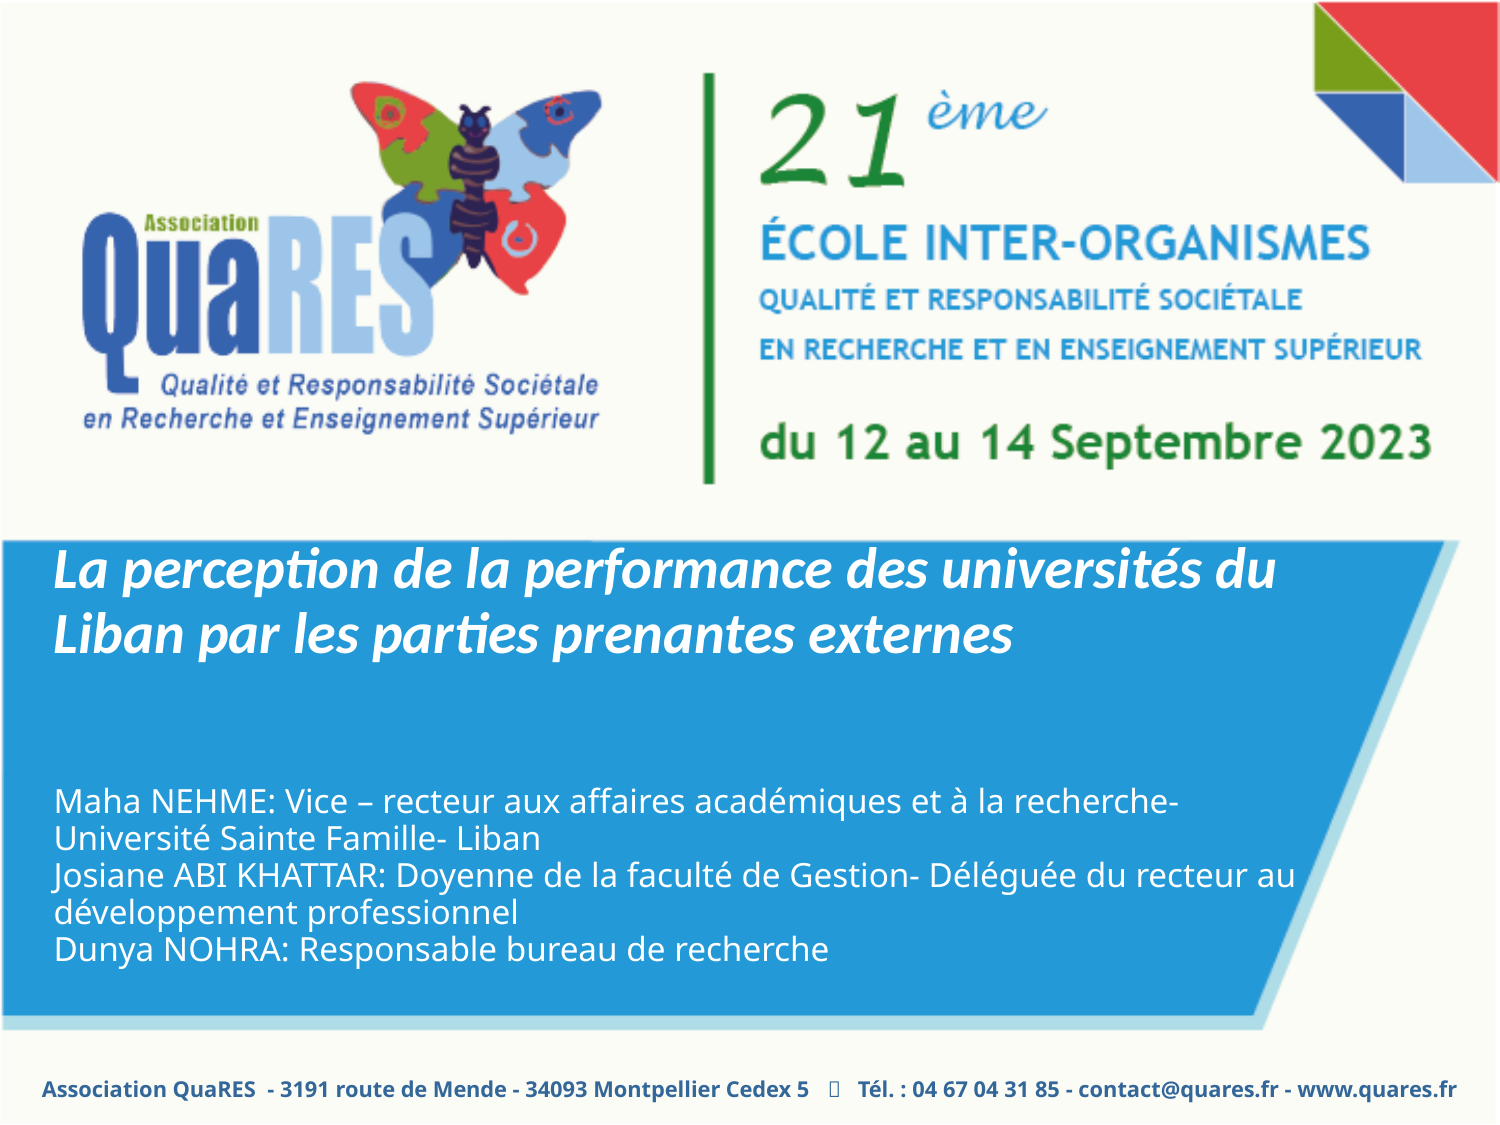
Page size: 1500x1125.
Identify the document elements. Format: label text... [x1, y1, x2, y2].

text_box Maha NEHME: Vice – recteur aux affaires académiques et à la recherche- Université Sainte Famille- Liban Josiane ABI KHATTAR: Doyenne de la faculté de Gestion- Déléguée du recteur au développement professionnel Dunya NOHRA: Responsable bureau de recherche [53, 798, 1329, 955]
picture [0, 1, 1500, 1124]
title La perception de la performance des universités du Liban par les parties prenantes externes [53, 503, 1329, 776]
